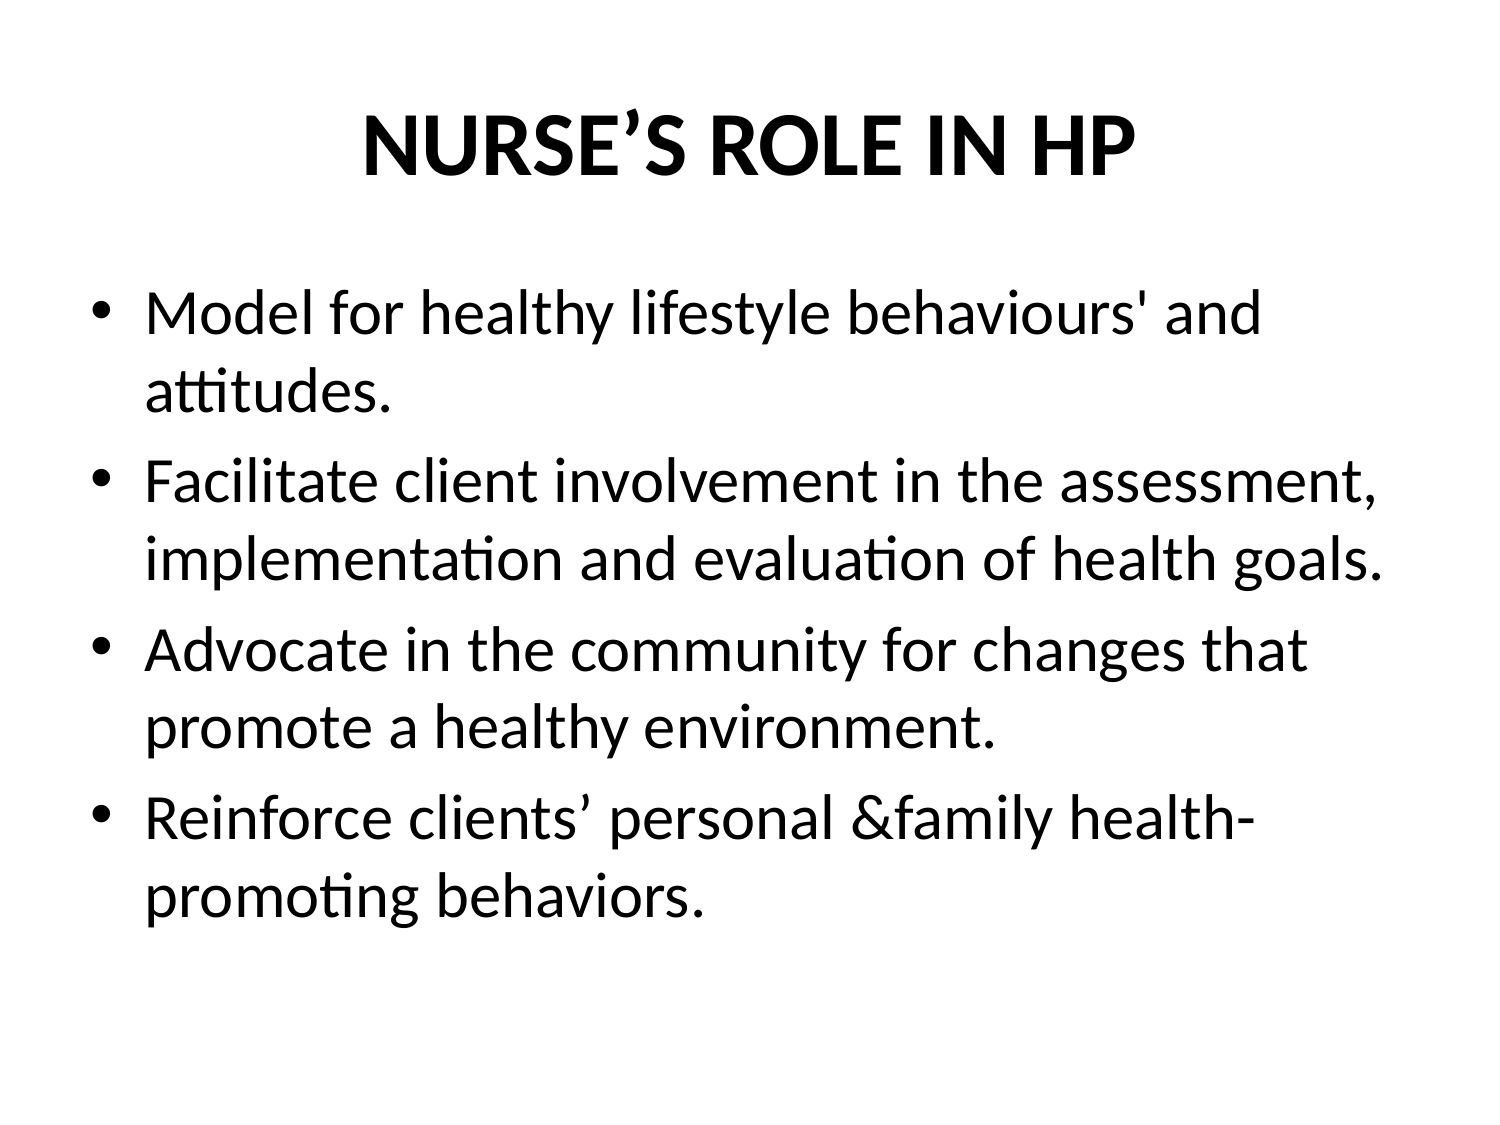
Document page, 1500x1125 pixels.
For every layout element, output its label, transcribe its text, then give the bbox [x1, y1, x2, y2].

list Model for healthy lifestyle behaviours' and attitudes. Facilitate client involvement in the assessment, implementation and evaluation of health goals. Advocate in the community for changes that promote a healthy environment. Reinforce clients’ personal &family health-promoting behaviors. [75, 262, 1425, 1005]
title NURSE’S ROLE IN HP [75, 45, 1425, 233]
